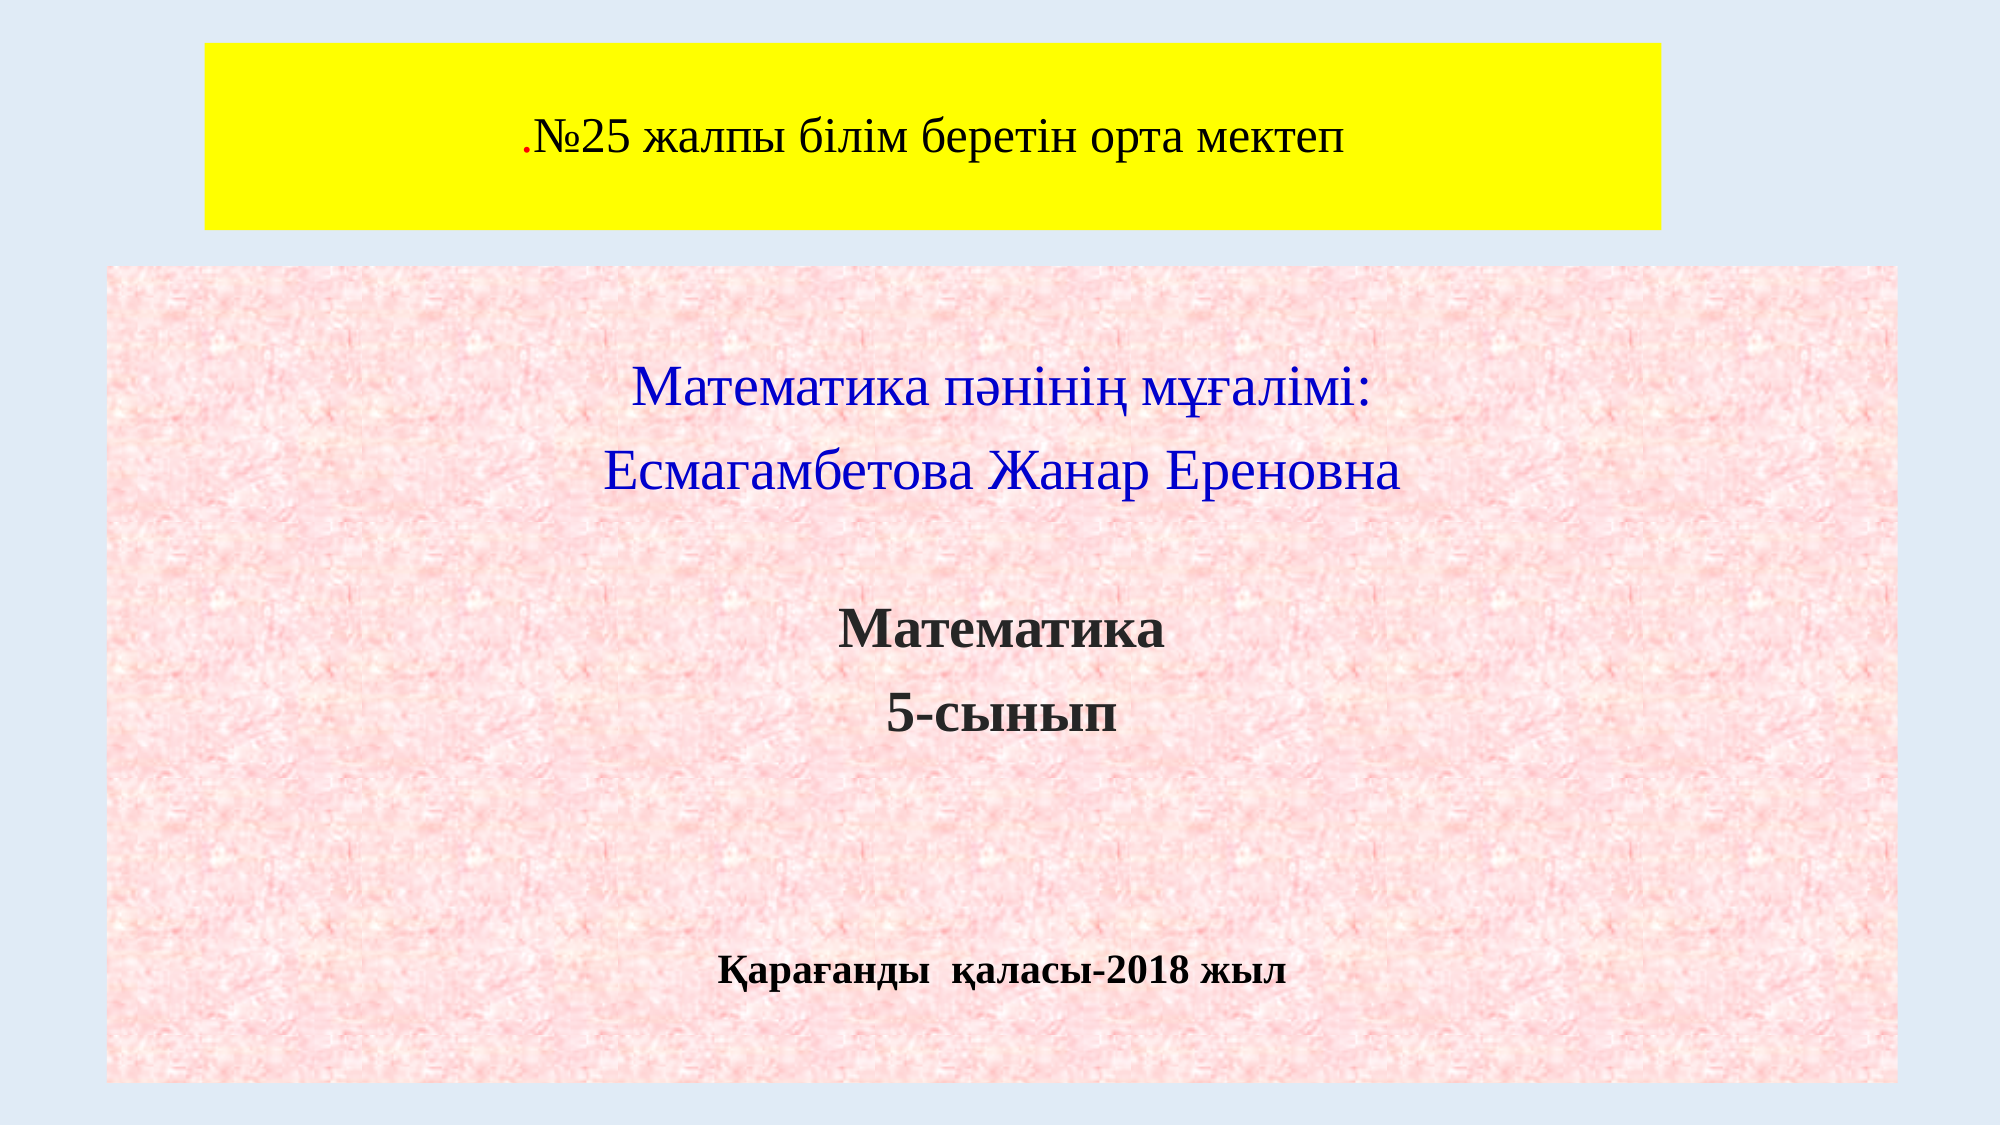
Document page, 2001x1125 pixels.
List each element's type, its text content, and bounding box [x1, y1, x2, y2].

list Математика пәнінің мұғалімі: Есмагамбетова Жанар Ереновна Математика 5-сынып Қарағанды қаласы-2018 жыл [106, 266, 1898, 1083]
title .№25 жалпы білім беретін орта мектеп [204, 42, 1662, 231]
